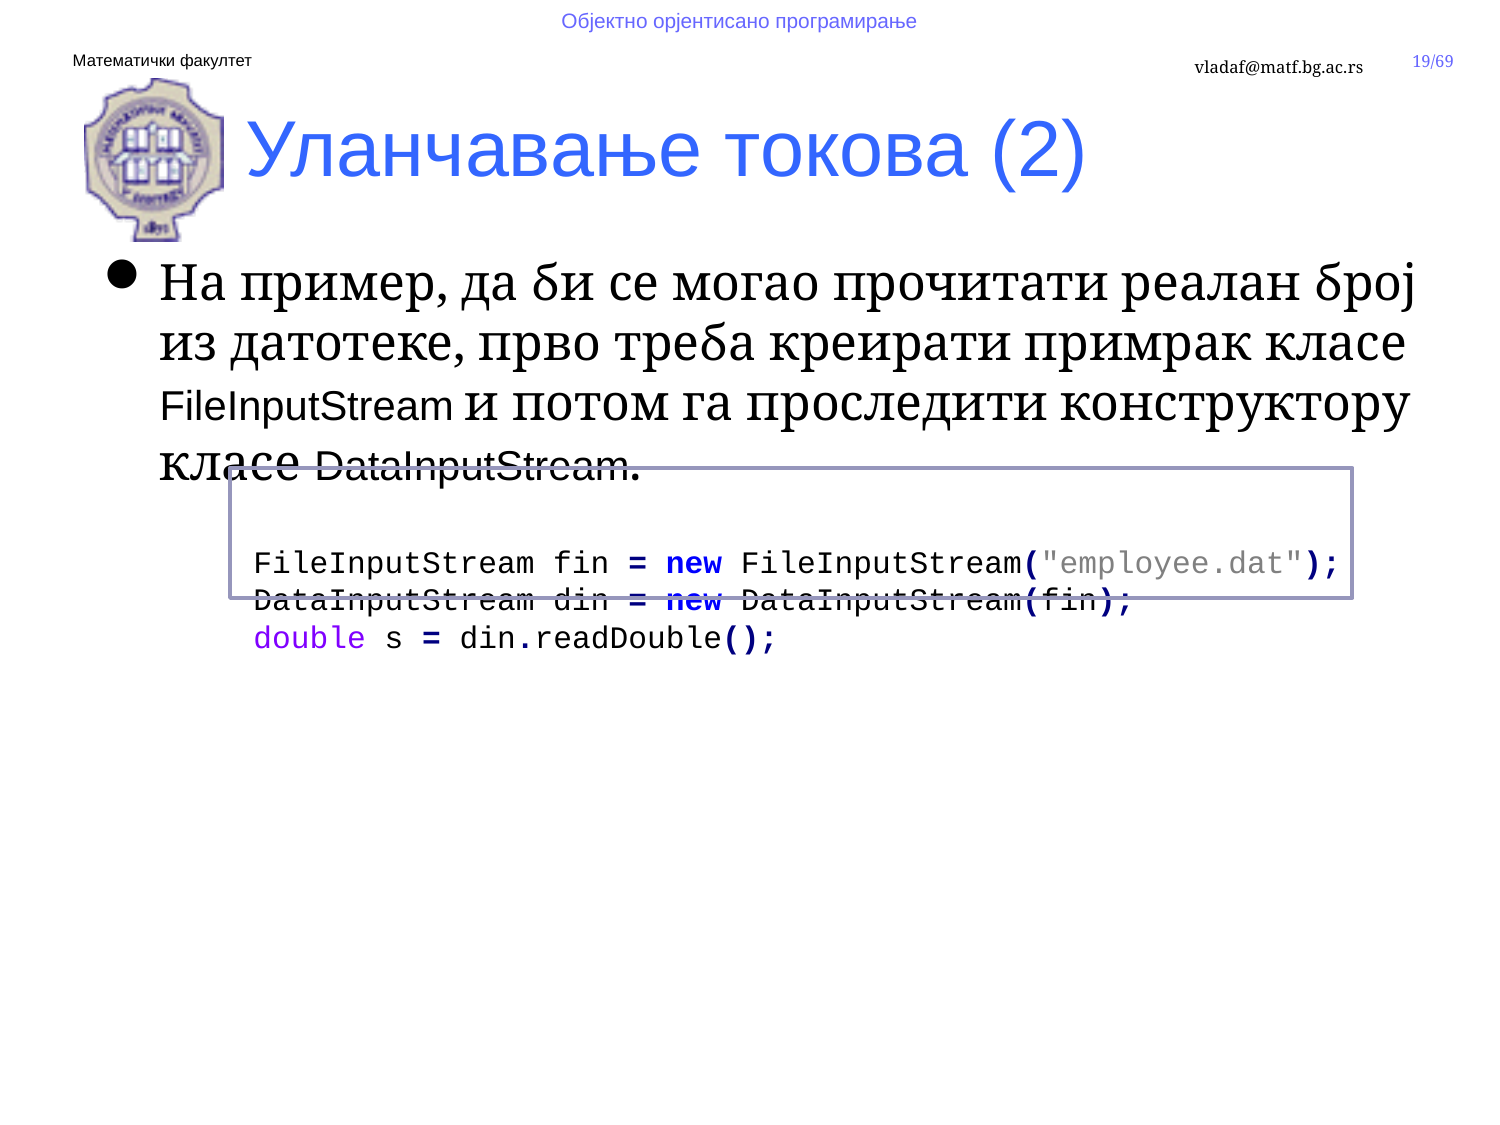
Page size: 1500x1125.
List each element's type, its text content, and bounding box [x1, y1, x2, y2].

text_box [228, 466, 1354, 600]
picture [84, 78, 224, 242]
text_box На пример, да би се могао прочитати реалан број из датотеке, прво треба креирати примрак класе FileInputStream и потом га проследити конструктору класе DataInputStream. FileInputStream fin = new FileInputStream("employee.dat"); DataInputStream din = new DataInputStream(fin); double s = din.readDouble(); [88, 243, 1464, 707]
text_box Уланчавање токова (2) [230, 69, 1500, 220]
